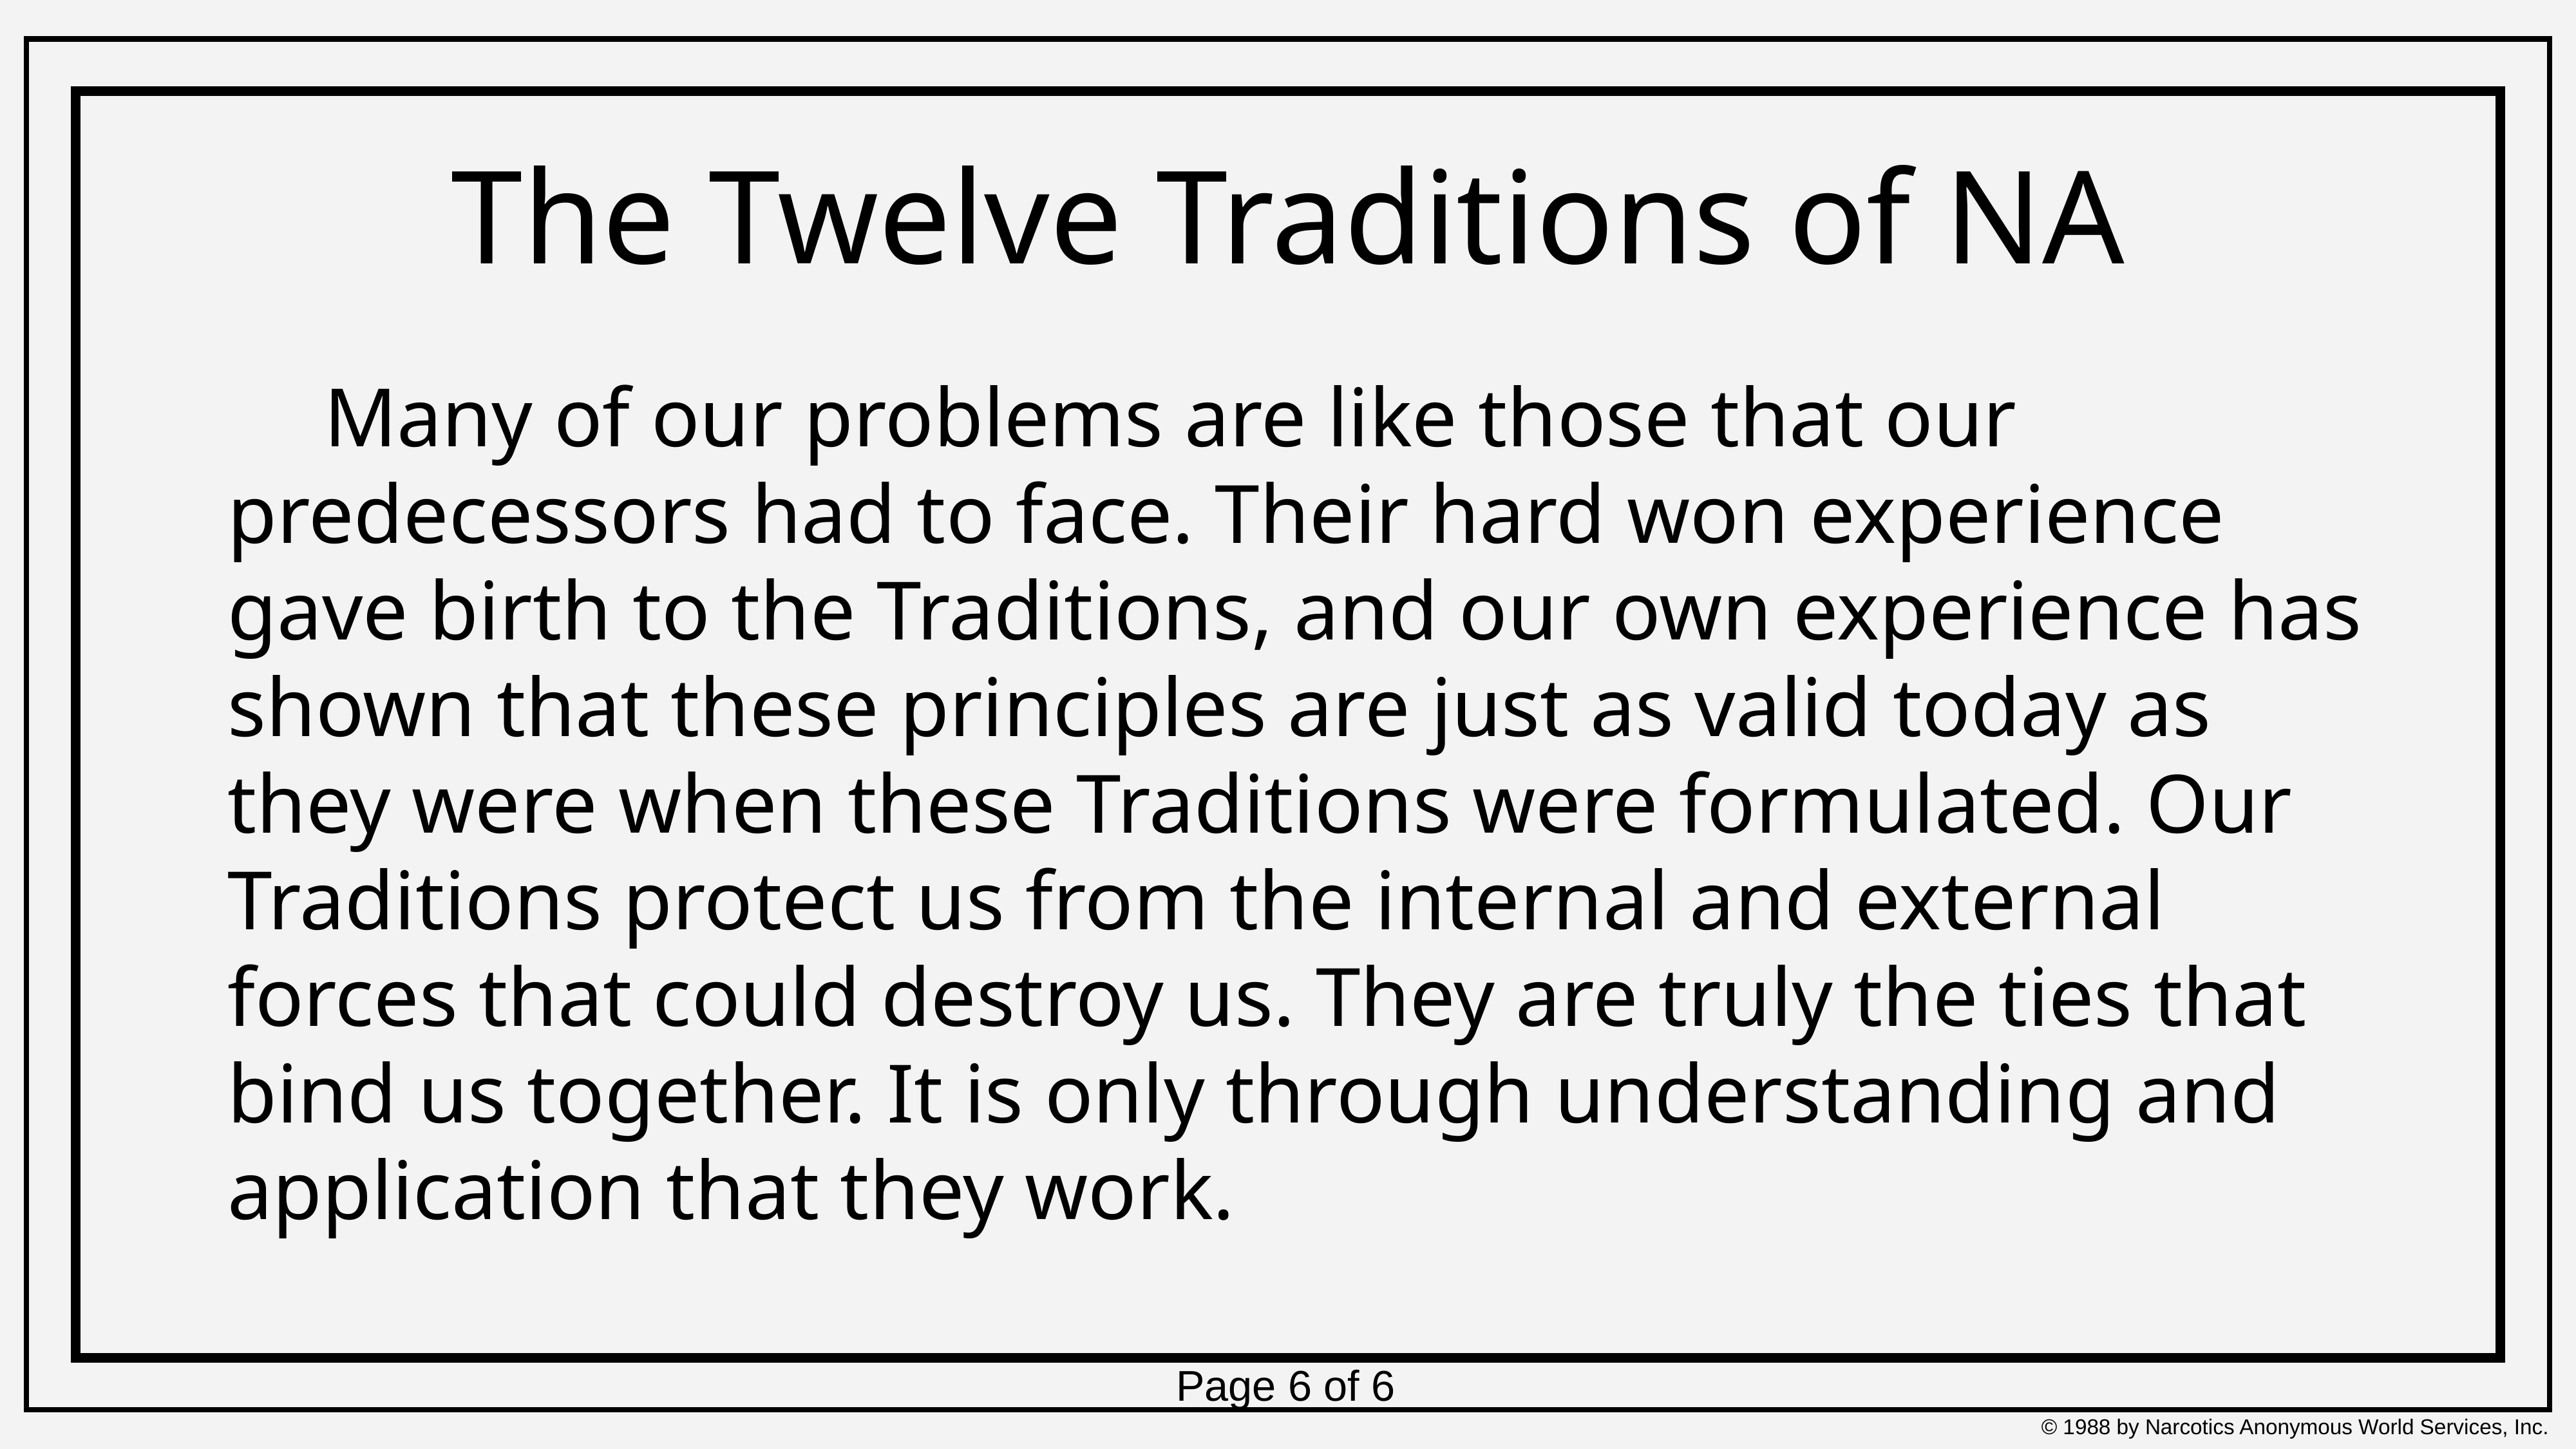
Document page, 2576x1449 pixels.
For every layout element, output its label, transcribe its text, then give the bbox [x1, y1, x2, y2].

text_box Page 6 of 6 [960, 1353, 1615, 1415]
text_box [75, 91, 2501, 1358]
text_box Many of our problems are like those that our predecessors had to face. Their hard won experience gave birth to the Traditions, and our own experience has shown that these principles are just as valid today as they were when these Traditions were formulated. Our Traditions protect us from the internal and external forces that could destroy us. They are truly the ties that bind us together. It is only through understanding and application that they work. [227, 280, 2365, 1312]
text_box [26, 39, 2550, 1410]
title The Twelve Traditions of NA [178, 91, 2398, 333]
text_box © 1988 by Narcotics Anonymous World Services, Inc. [2031, 1408, 2559, 1444]
